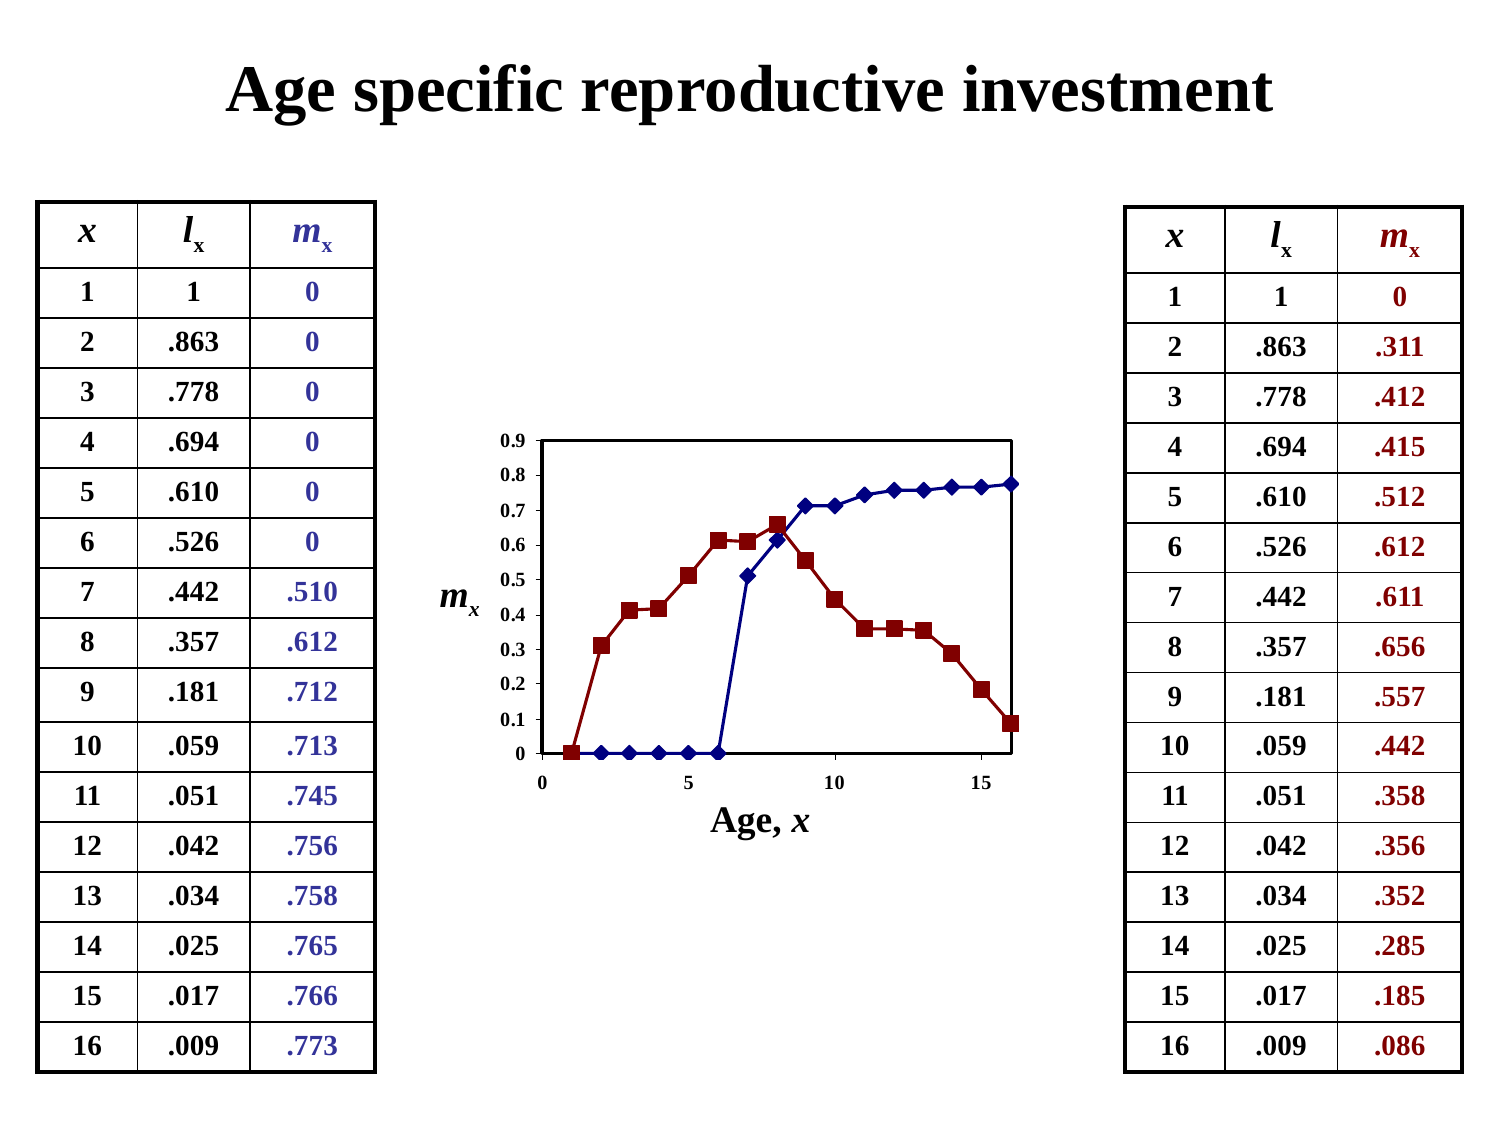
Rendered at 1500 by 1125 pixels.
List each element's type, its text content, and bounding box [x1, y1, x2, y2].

table_cell 0 [251, 269, 373, 317]
table_cell 1 [40, 269, 137, 317]
table_cell .017 [1226, 973, 1337, 1021]
table_cell .778 [138, 369, 249, 417]
table_cell 0 [251, 369, 373, 417]
table_cell 12 [40, 823, 137, 871]
table_cell 0 [251, 519, 373, 567]
table_cell 15 [40, 973, 137, 1021]
picture [473, 399, 1051, 827]
table_header x [1127, 209, 1224, 272]
table_cell 13 [40, 873, 137, 921]
table_cell 8 [1127, 623, 1224, 672]
table_cell .758 [251, 873, 373, 921]
table_cell .656 [1338, 623, 1460, 672]
table_cell .526 [138, 519, 249, 567]
table_cell .357 [138, 619, 249, 667]
table_cell 6 [1127, 524, 1224, 572]
text_box mx [424, 562, 468, 629]
table_cell 4 [1127, 424, 1224, 472]
table_header lx [138, 204, 249, 267]
table_cell .034 [138, 873, 249, 921]
table_cell .557 [1338, 673, 1460, 722]
text_box Age specific reproductive investment [0, 37, 1500, 133]
table_cell 1 [1127, 274, 1224, 322]
table_cell .352 [1338, 873, 1460, 921]
table_cell .009 [1226, 1023, 1337, 1070]
table_cell .181 [1226, 673, 1337, 722]
table_cell 2 [1127, 324, 1224, 372]
table_cell .512 [1338, 474, 1460, 522]
table_cell .766 [251, 973, 373, 1021]
table_header lx [1226, 209, 1337, 272]
table_cell .611 [1338, 573, 1460, 622]
table_cell .510 [251, 569, 373, 617]
table_cell .311 [1338, 324, 1460, 372]
table_cell 5 [40, 469, 137, 517]
table_cell 6 [40, 519, 137, 567]
table_cell .051 [138, 773, 249, 821]
table_cell .863 [1226, 324, 1337, 372]
text_box Age, x [695, 836, 826, 848]
table_cell .442 [1226, 573, 1337, 622]
table_header mx [1338, 209, 1460, 272]
table_cell 0 [1338, 274, 1460, 322]
table_cell .778 [1226, 374, 1337, 422]
table_cell .051 [1226, 773, 1337, 822]
table_cell .612 [1338, 524, 1460, 572]
table_cell .612 [251, 619, 373, 667]
table_cell .773 [251, 1023, 373, 1070]
table_cell 11 [1127, 773, 1224, 822]
table_cell 16 [1127, 1023, 1224, 1070]
table_cell 9 [1127, 673, 1224, 722]
table_cell .756 [251, 823, 373, 871]
table_cell 15 [1127, 973, 1224, 1021]
table_cell .442 [138, 569, 249, 617]
table_header mx [251, 204, 373, 267]
table_cell .694 [1226, 424, 1337, 472]
table_cell .745 [251, 773, 373, 821]
table_cell .610 [1226, 474, 1337, 522]
table_cell .765 [251, 923, 373, 971]
table_cell 10 [40, 723, 137, 771]
table_cell .415 [1338, 424, 1460, 472]
table_cell .442 [1338, 723, 1460, 772]
table_cell 3 [40, 369, 137, 417]
table_cell 0 [251, 319, 373, 367]
table_cell .185 [1338, 973, 1460, 1021]
table_cell .694 [138, 419, 249, 467]
table_cell 10 [1127, 723, 1224, 772]
table_cell 7 [1127, 573, 1224, 622]
table_cell .025 [138, 923, 249, 971]
table_cell 1 [138, 269, 249, 317]
table_cell .285 [1338, 923, 1460, 971]
table_cell .009 [138, 1023, 249, 1070]
table_cell .086 [1338, 1023, 1460, 1070]
table_cell .526 [1226, 524, 1337, 572]
table_cell 2 [40, 319, 137, 367]
table_header x [40, 204, 137, 267]
table_cell 14 [1127, 923, 1224, 971]
table_cell 7 [40, 569, 137, 617]
table_cell 0 [251, 419, 373, 467]
table_cell .712 [251, 669, 373, 721]
table_cell 0 [251, 469, 373, 517]
table_cell 8 [40, 619, 137, 667]
table_cell 12 [1127, 823, 1224, 871]
table_cell .059 [1226, 723, 1337, 772]
table_cell 14 [40, 923, 137, 971]
table_cell 16 [40, 1023, 137, 1070]
table_cell .042 [138, 823, 249, 871]
table_cell 3 [1127, 374, 1224, 422]
table_cell .025 [1226, 923, 1337, 971]
table_cell 11 [40, 773, 137, 821]
table_cell 5 [1127, 474, 1224, 522]
table_cell 9 [40, 669, 137, 721]
table_cell .356 [1338, 823, 1460, 871]
table_cell .017 [138, 973, 249, 1021]
table_cell .358 [1338, 773, 1460, 822]
table_cell .713 [251, 723, 373, 771]
table_cell .357 [1226, 623, 1337, 672]
table_cell 1 [1226, 274, 1337, 322]
table_cell .181 [138, 669, 249, 721]
table_cell .042 [1226, 823, 1337, 871]
table_cell 4 [40, 419, 137, 467]
table_cell .863 [138, 319, 249, 367]
table_cell .034 [1226, 873, 1337, 921]
table_cell .059 [138, 723, 249, 771]
table_cell .610 [138, 469, 249, 517]
table_cell .412 [1338, 374, 1460, 422]
table_cell 13 [1127, 873, 1224, 921]
